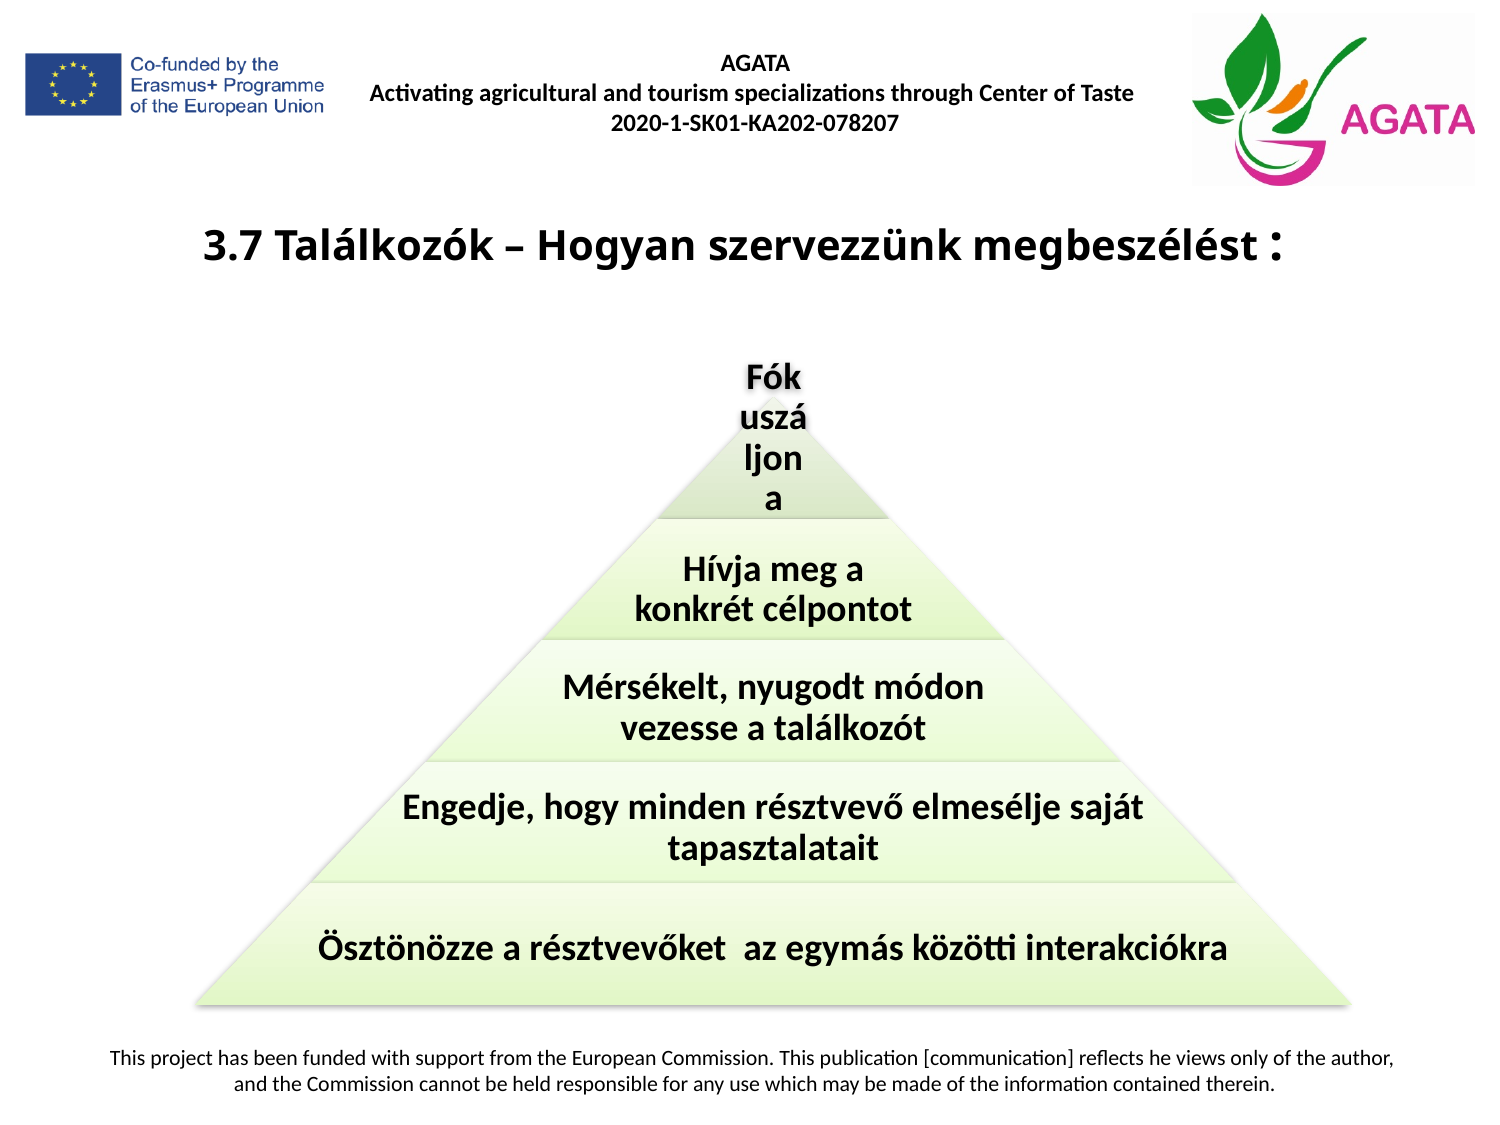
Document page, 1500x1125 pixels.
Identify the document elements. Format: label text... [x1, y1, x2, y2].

title 3.7 Találkozók – Hogyan szervezzünk megbeszélést : [75, 167, 1425, 315]
picture [25, 53, 333, 120]
picture [1192, 13, 1475, 186]
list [194, 396, 1353, 1006]
